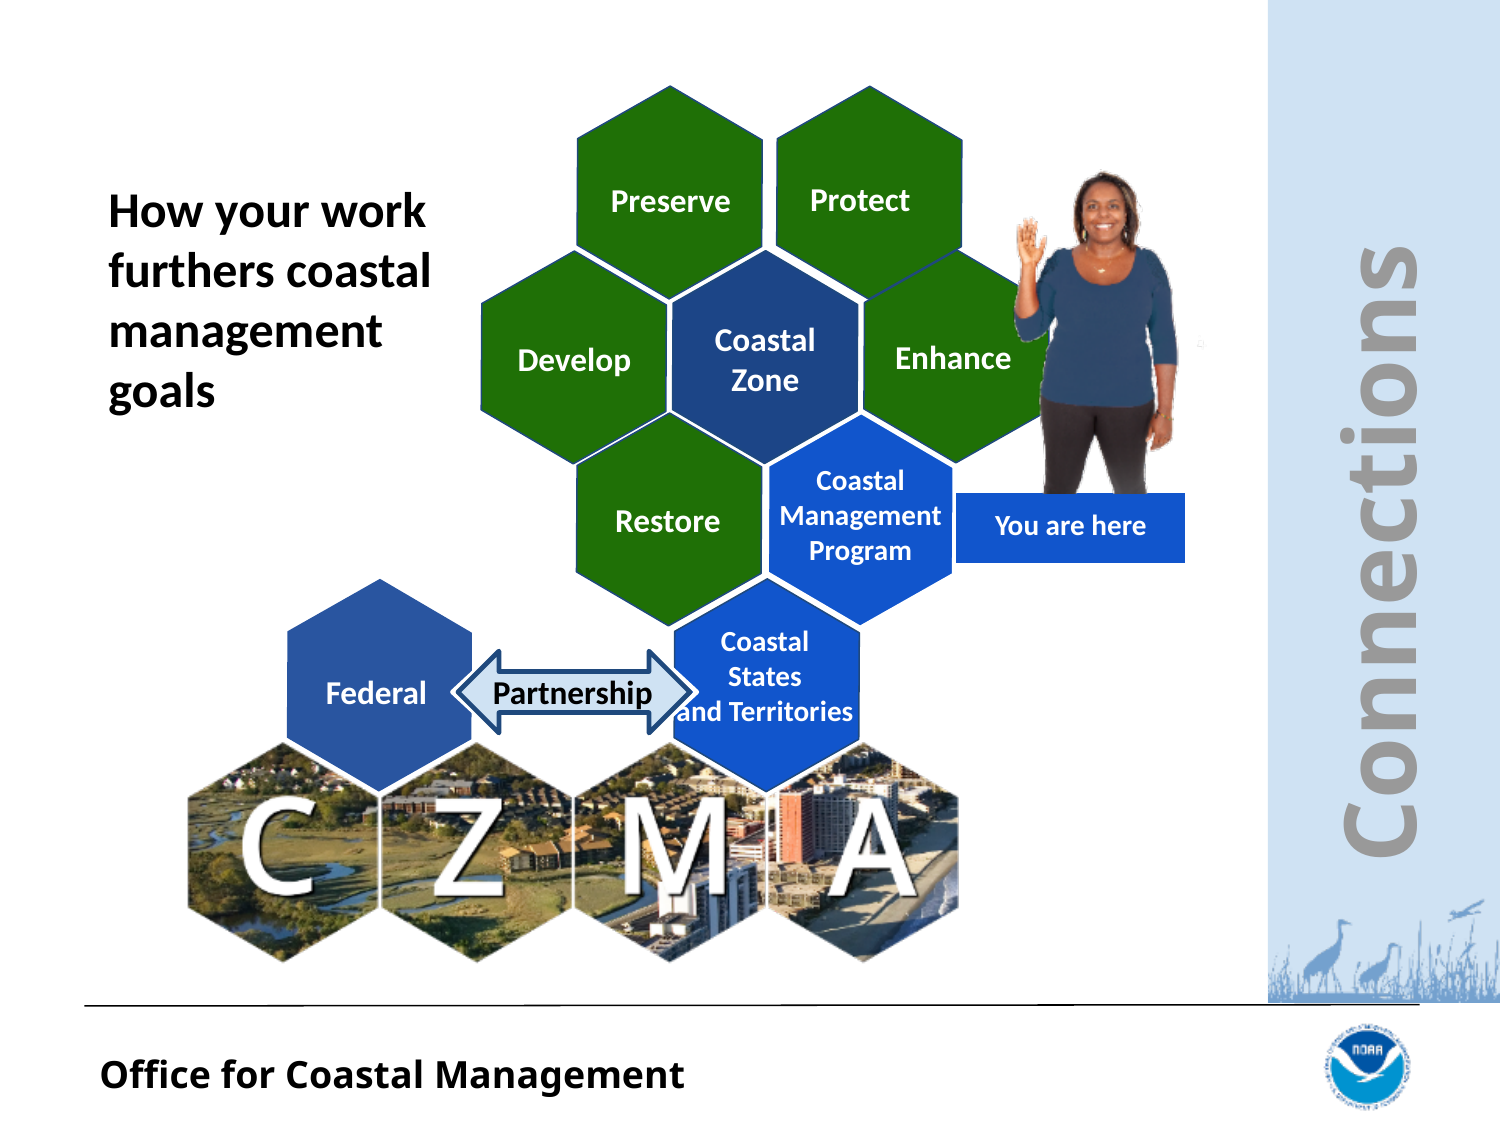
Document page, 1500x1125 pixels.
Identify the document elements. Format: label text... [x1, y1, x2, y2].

title How your work furthers coastal management goals [93, 176, 165, 418]
picture [1321, 1021, 1414, 1114]
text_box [170, 0, 1500, 1015]
